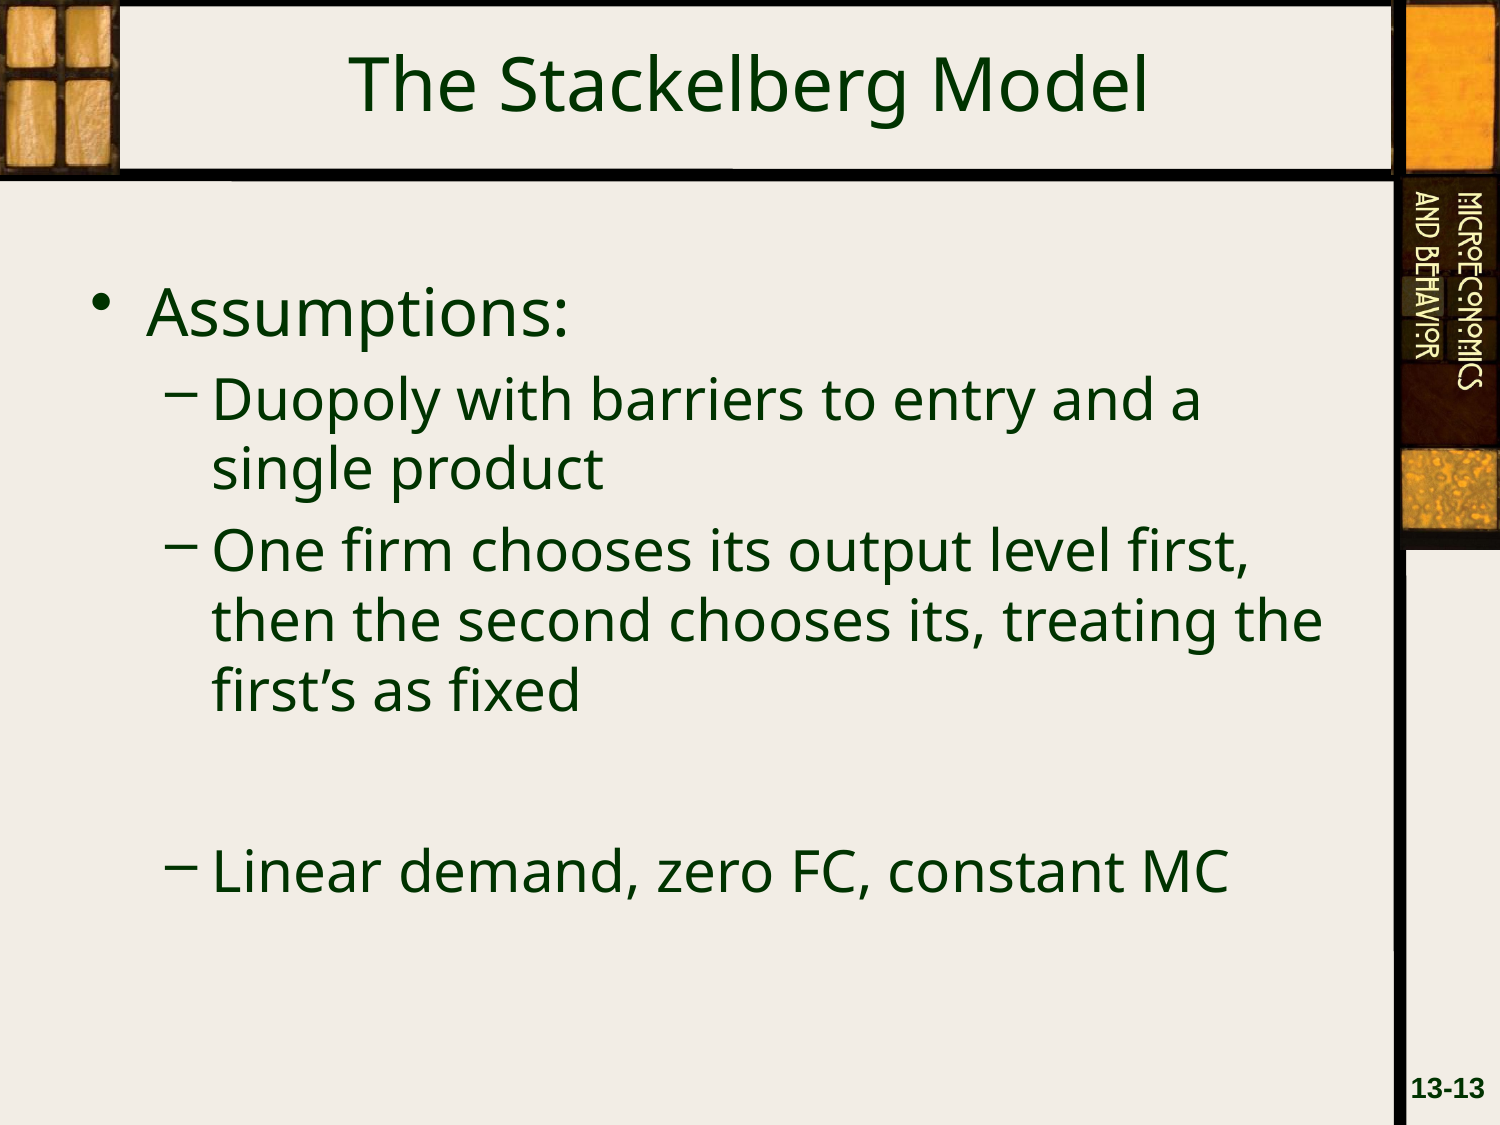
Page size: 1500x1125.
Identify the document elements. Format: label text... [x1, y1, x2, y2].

picture [1400, 0, 1500, 550]
text_box 13-13 [1374, 1061, 1500, 1125]
picture [0, 0, 120, 175]
title The Stackelberg Model [112, 0, 1388, 163]
list Assumptions: Duopoly with barriers to entry and a single product One firm chooses its output level first, then the second chooses its, treating the first’s as fixed Linear demand, zero FC, constant MC [75, 262, 1388, 1000]
